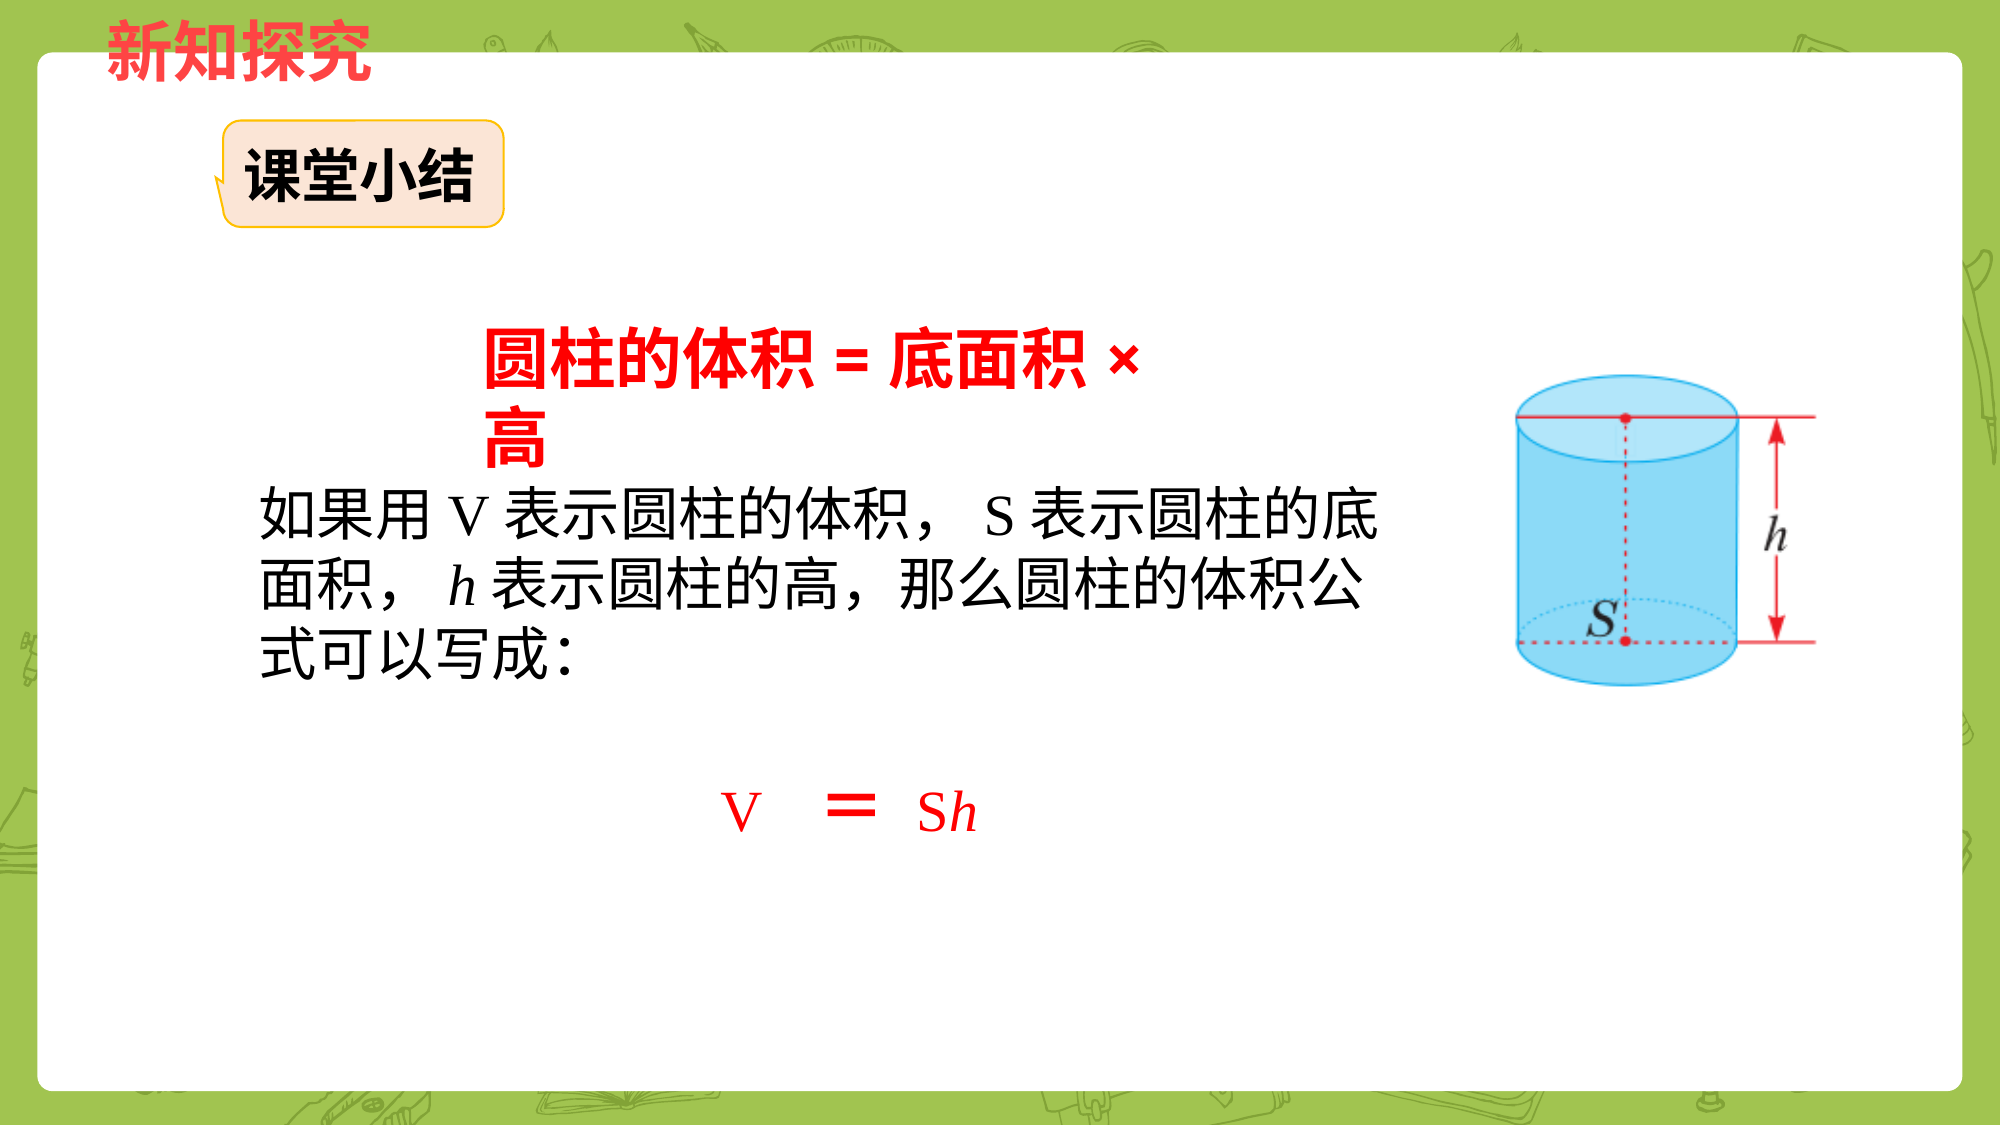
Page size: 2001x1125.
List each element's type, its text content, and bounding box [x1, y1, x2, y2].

text_box V ＝ Sh [705, 757, 1012, 852]
text_box 如果用V表示圆柱的体积，S表示圆柱的底面积，h表示圆柱的高，那么圆柱的体积公式可以写成： [244, 470, 1411, 695]
text_box 圆柱的体积=底面积×高 [467, 308, 1212, 470]
text_box 课堂小结 [214, 119, 505, 229]
picture [1489, 331, 1851, 704]
